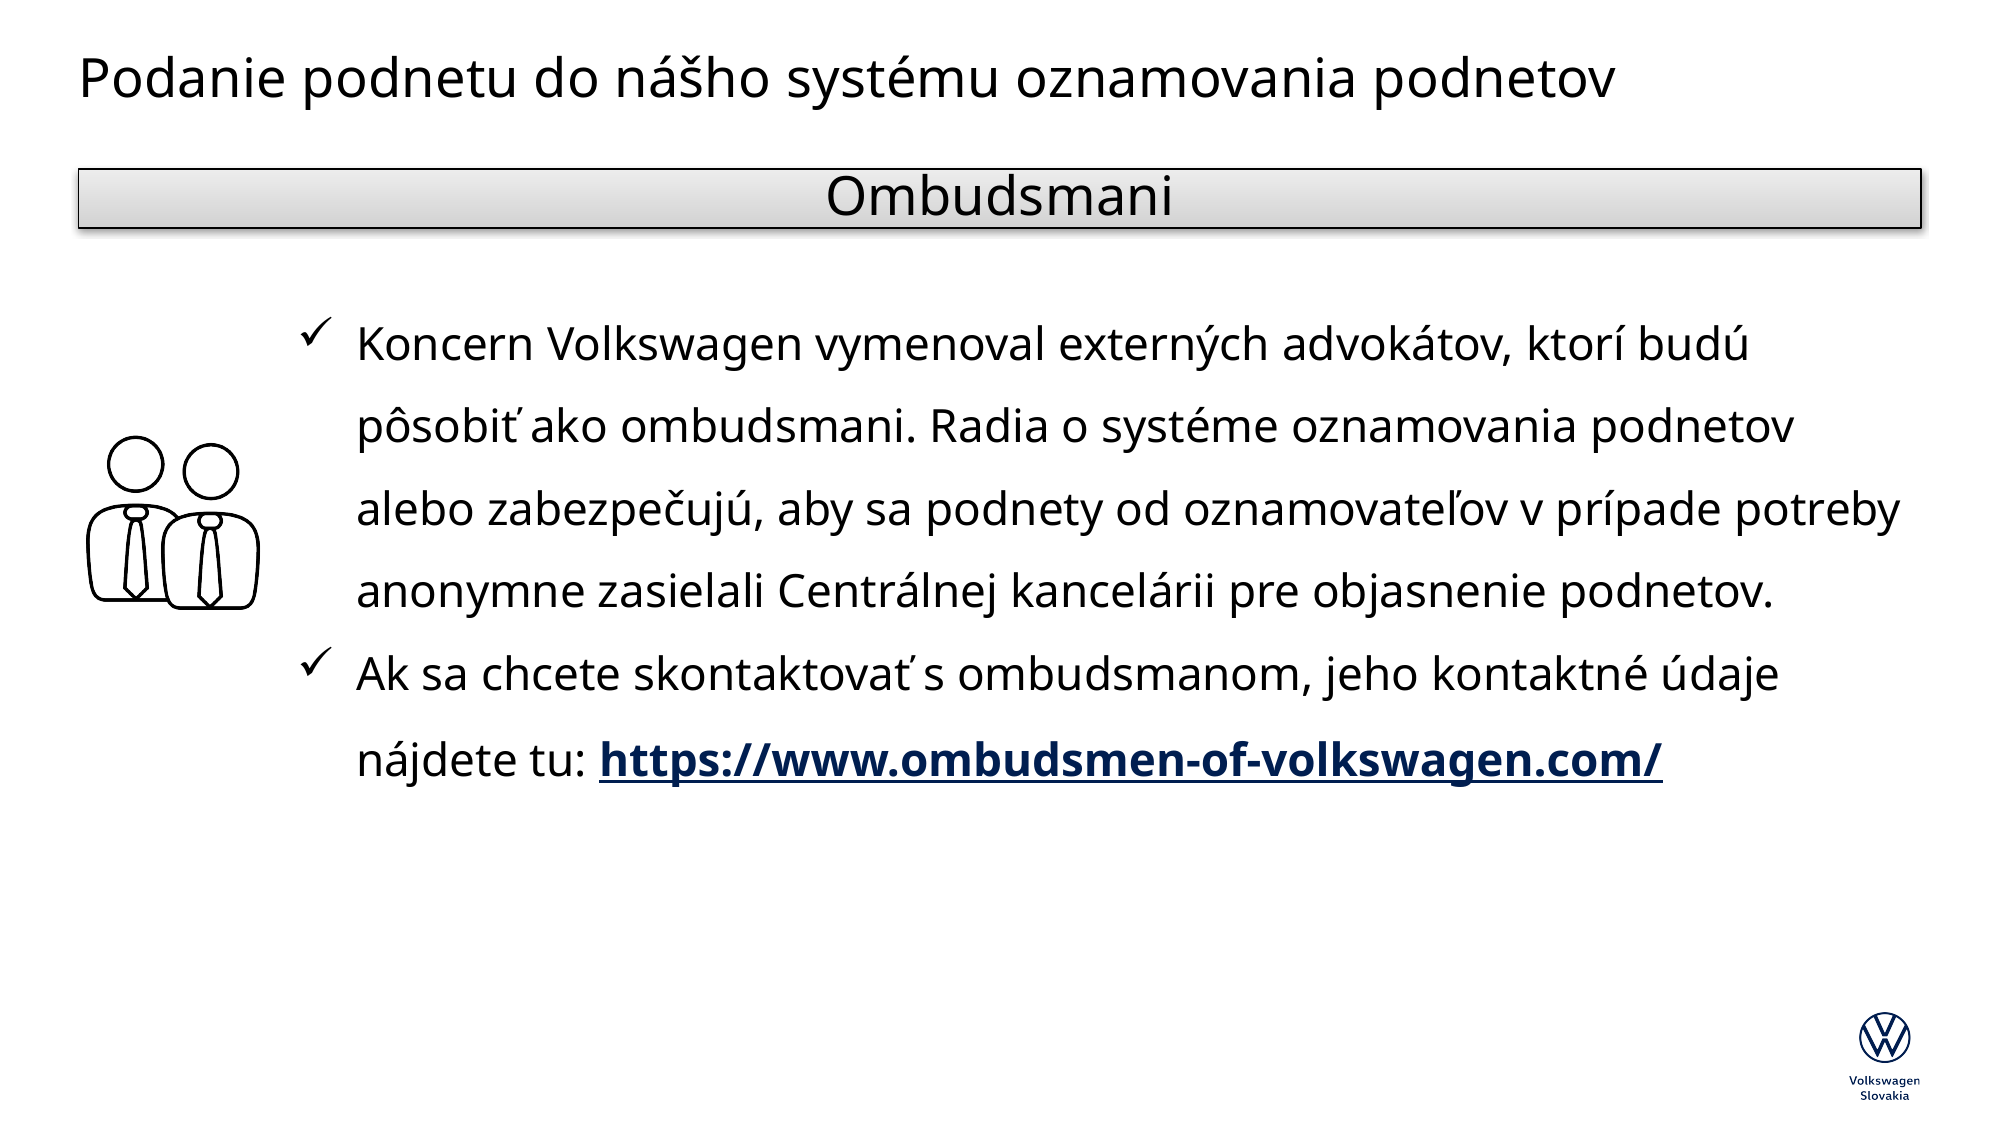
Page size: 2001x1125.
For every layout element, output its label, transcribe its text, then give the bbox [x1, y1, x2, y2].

list Koncern Volkswagen vymenoval externých advokátov, ktorí budú pôsobiť ako ombudsmani. Radia o systéme oznamovania podnetov alebo zabezpečujú, aby sa podnety od oznamovateľov v prípade potreby anonymne zasielali Centrálnej kancelárii pre objasnenie podnetov. Ak sa chcete skontaktovať s ombudsmanom, jeho kontaktné údaje nájdete tu: https://www.ombudsmen-of-volkswagen.com/ [297, 287, 1922, 1027]
title Podanie podnetu do nášho systému oznamovania podnetov [78, 50, 1922, 110]
list Ombudsmani [78, 168, 1922, 229]
picture [49, 398, 298, 647]
picture [1849, 1027, 1920, 1100]
